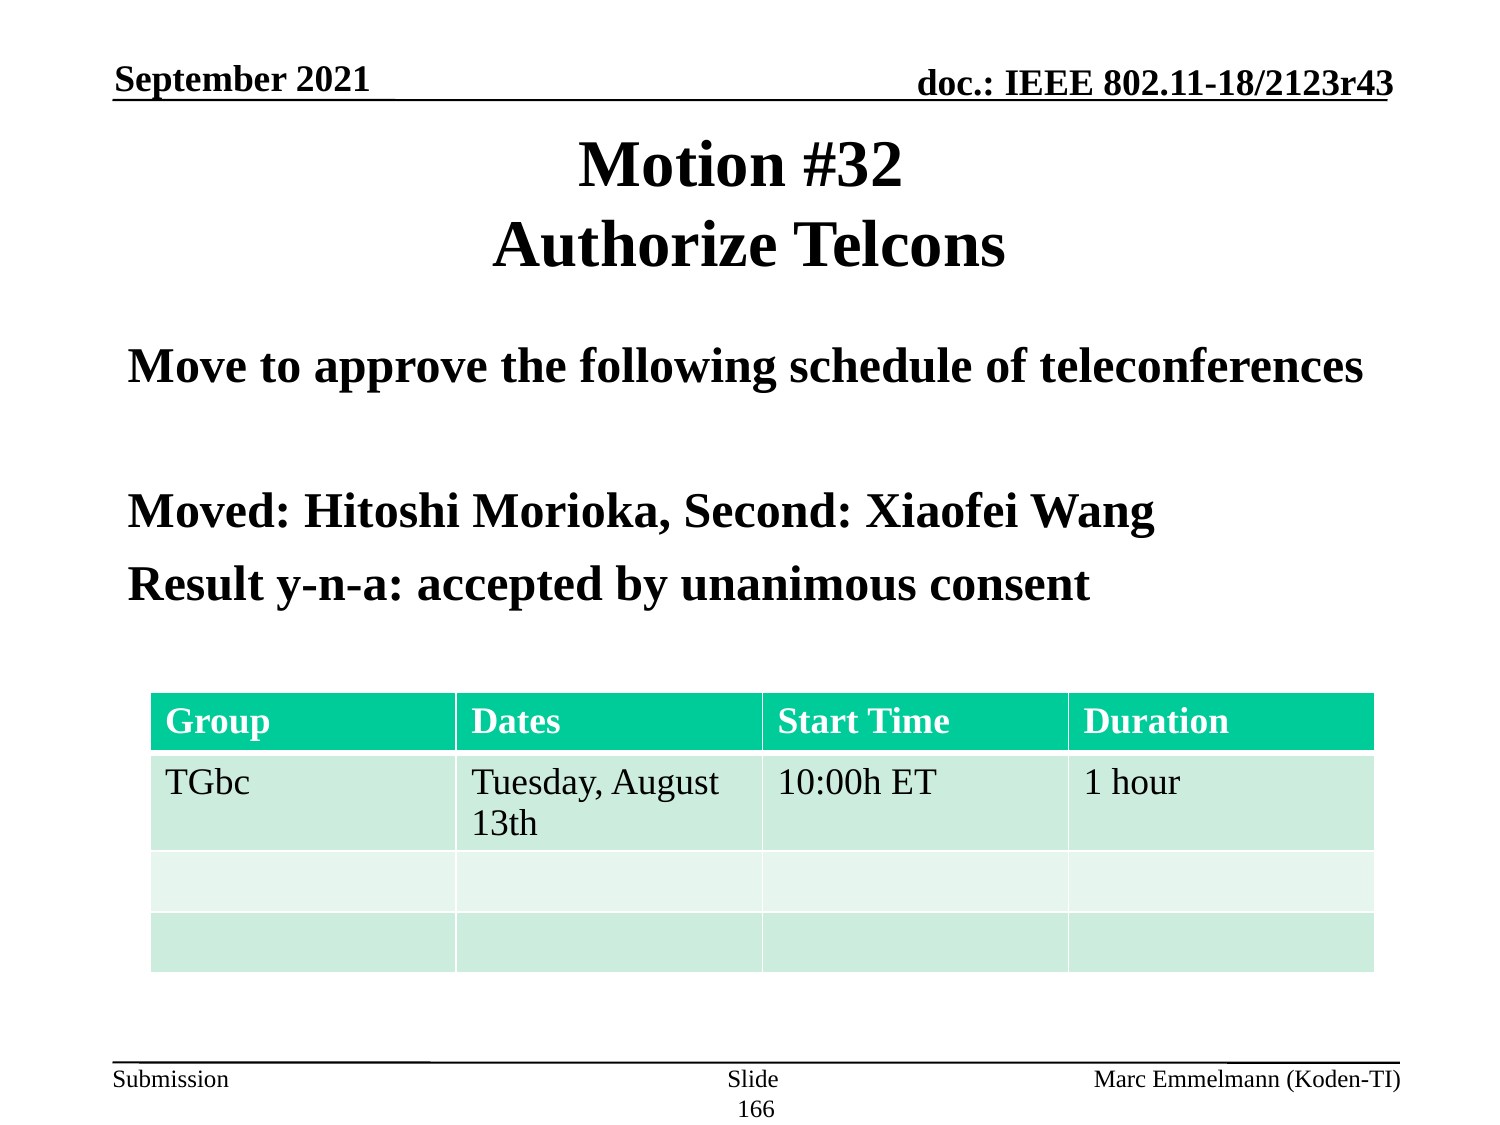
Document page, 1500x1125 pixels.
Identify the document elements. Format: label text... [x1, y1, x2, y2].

title Motion #32 Authorize Telcons [112, 112, 1388, 288]
table_cell [457, 852, 762, 911]
table_cell 1 hour [1069, 756, 1374, 850]
table_header Group [151, 693, 455, 750]
table_cell [763, 913, 1068, 972]
table_header Duration [1069, 693, 1374, 750]
table_cell [1069, 852, 1374, 911]
table_cell [1069, 913, 1374, 972]
table_header Dates [457, 693, 762, 750]
table_cell [457, 913, 762, 972]
table_cell [763, 852, 1068, 911]
table_cell Tuesday, August 13th [457, 756, 762, 850]
footer Marc Emmelmann (Koden-TI) [878, 1061, 1402, 1093]
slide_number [114, 54, 423, 100]
table_cell TGbc [151, 756, 455, 850]
table_header Start Time [763, 693, 1068, 750]
table_cell 10:00h ET [763, 756, 1068, 850]
table_cell [151, 913, 455, 972]
list Move to approve the following schedule of teleconferences Moved: Hitoshi Morioka, Second: Xiaofei Wang Result y-n-a: accepted by unanimous consent [112, 324, 1388, 626]
slide_number Slide 166 [712, 1061, 800, 1123]
table_cell [151, 852, 455, 911]
